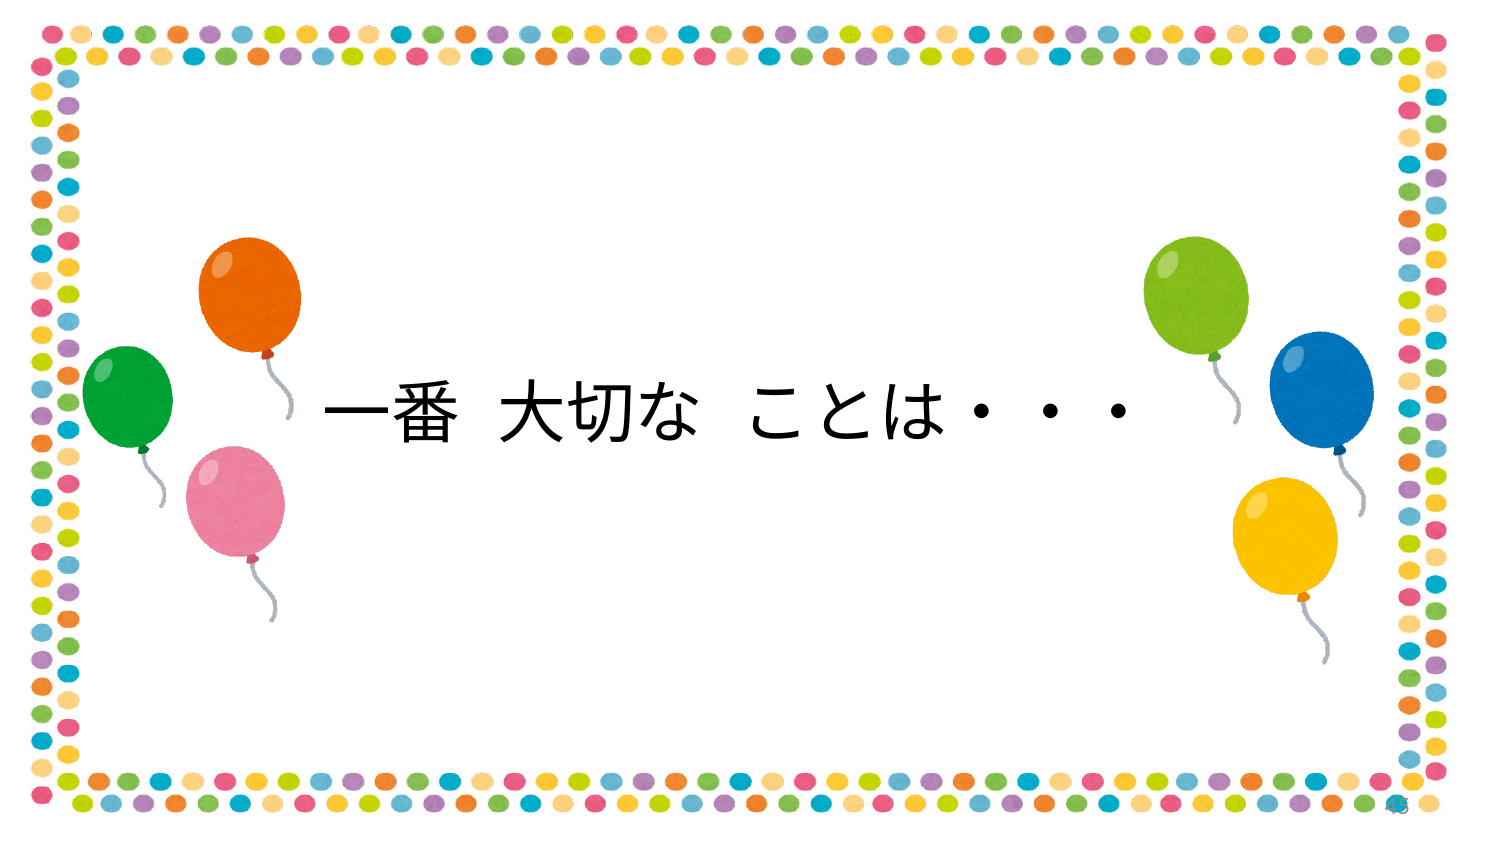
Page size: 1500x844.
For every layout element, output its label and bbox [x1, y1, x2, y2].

picture [17, 14, 1459, 824]
text_box [76, 232, 1388, 668]
